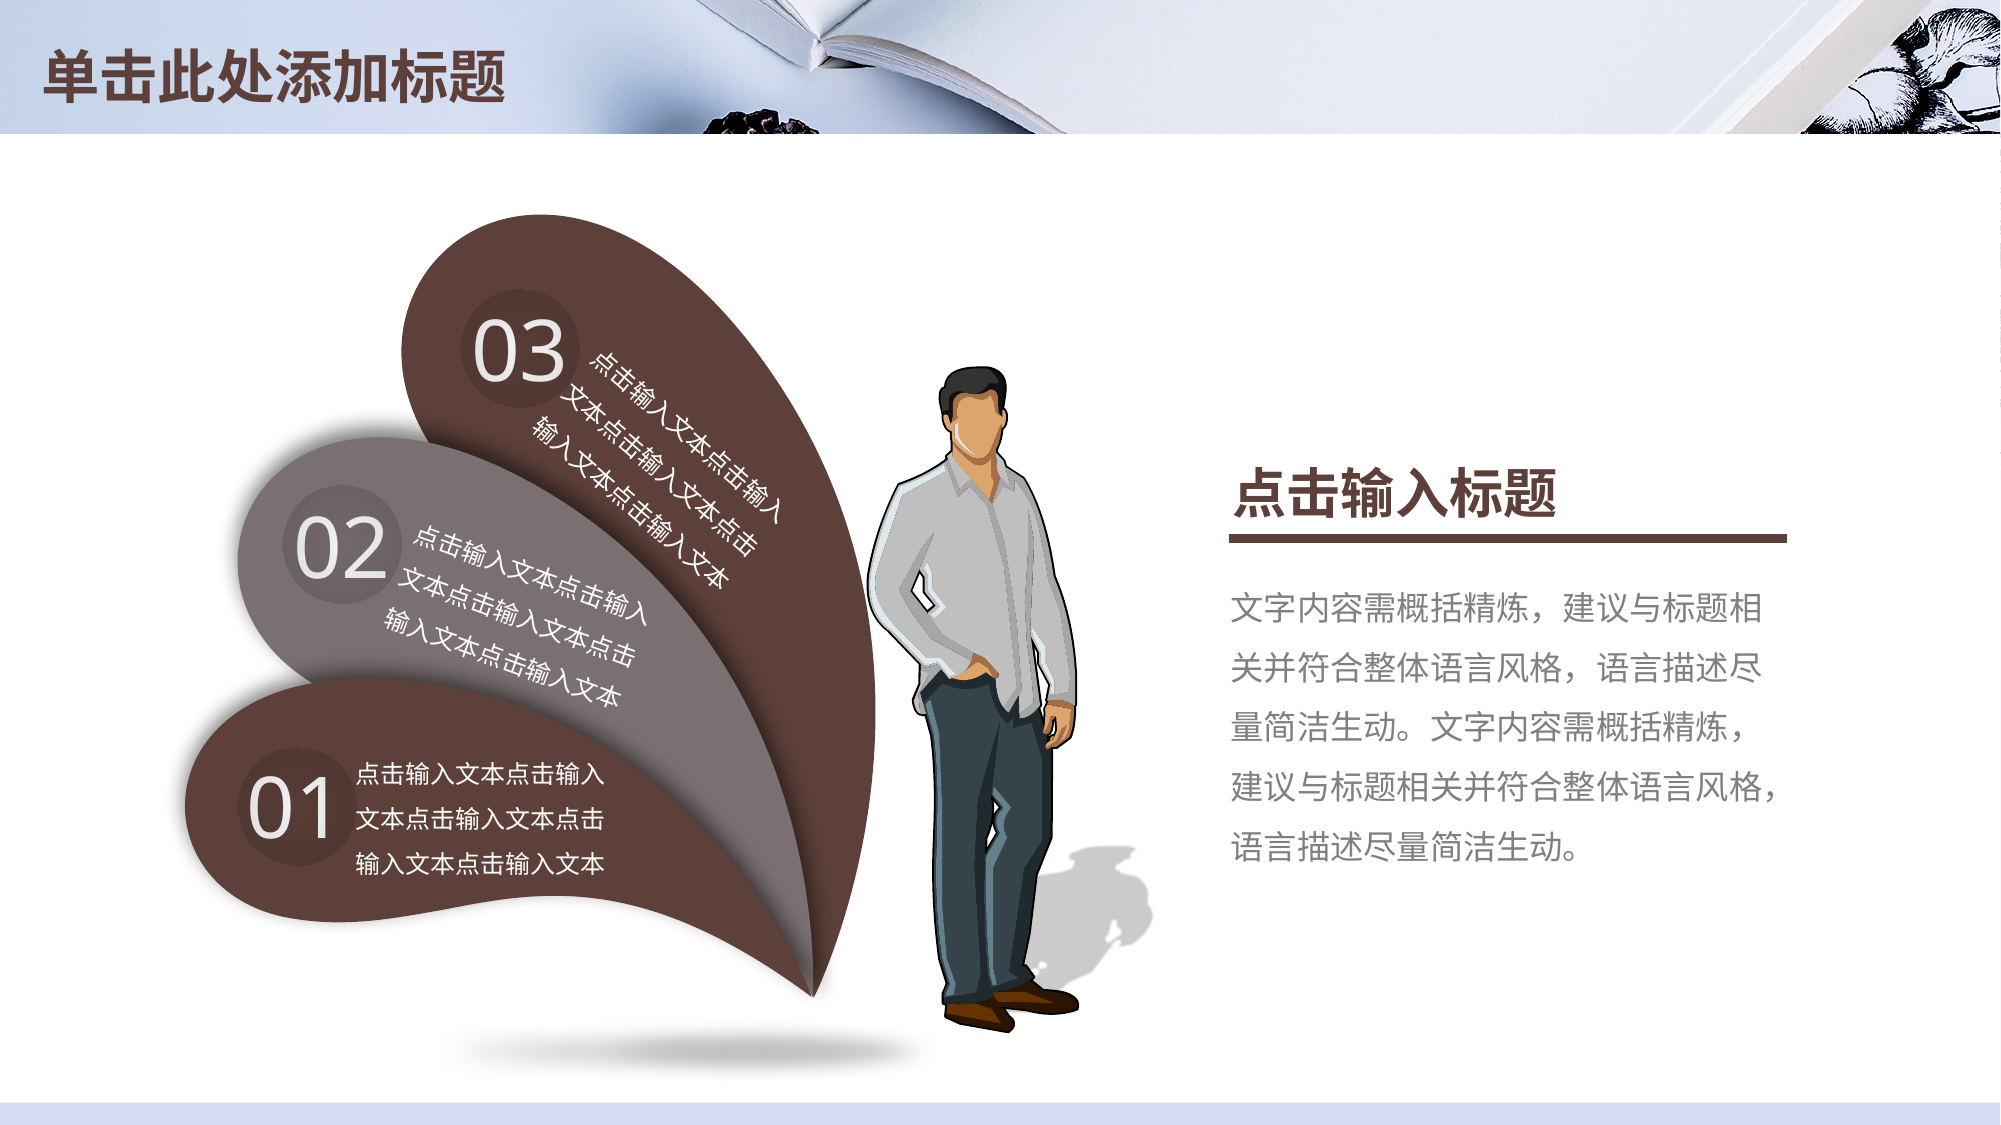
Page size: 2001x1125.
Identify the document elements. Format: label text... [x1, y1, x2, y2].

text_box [184, 678, 812, 997]
picture [0, 0, 2001, 1125]
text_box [401, 214, 876, 998]
title 单击此处添加标题 [26, 25, 1752, 135]
text_box 文字内容需概括精炼，建议与标题相关并符合整体语言风格，语言描述尽量简洁生动。文字内容需概括精炼，建议与标题相关并符合整体语言风格，语言描述尽量简洁生动。 [1215, 559, 1792, 934]
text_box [315, 1019, 1030, 1083]
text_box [866, 366, 1156, 1033]
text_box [237, 437, 814, 998]
text_box 点击输入标题 [1217, 451, 1574, 532]
